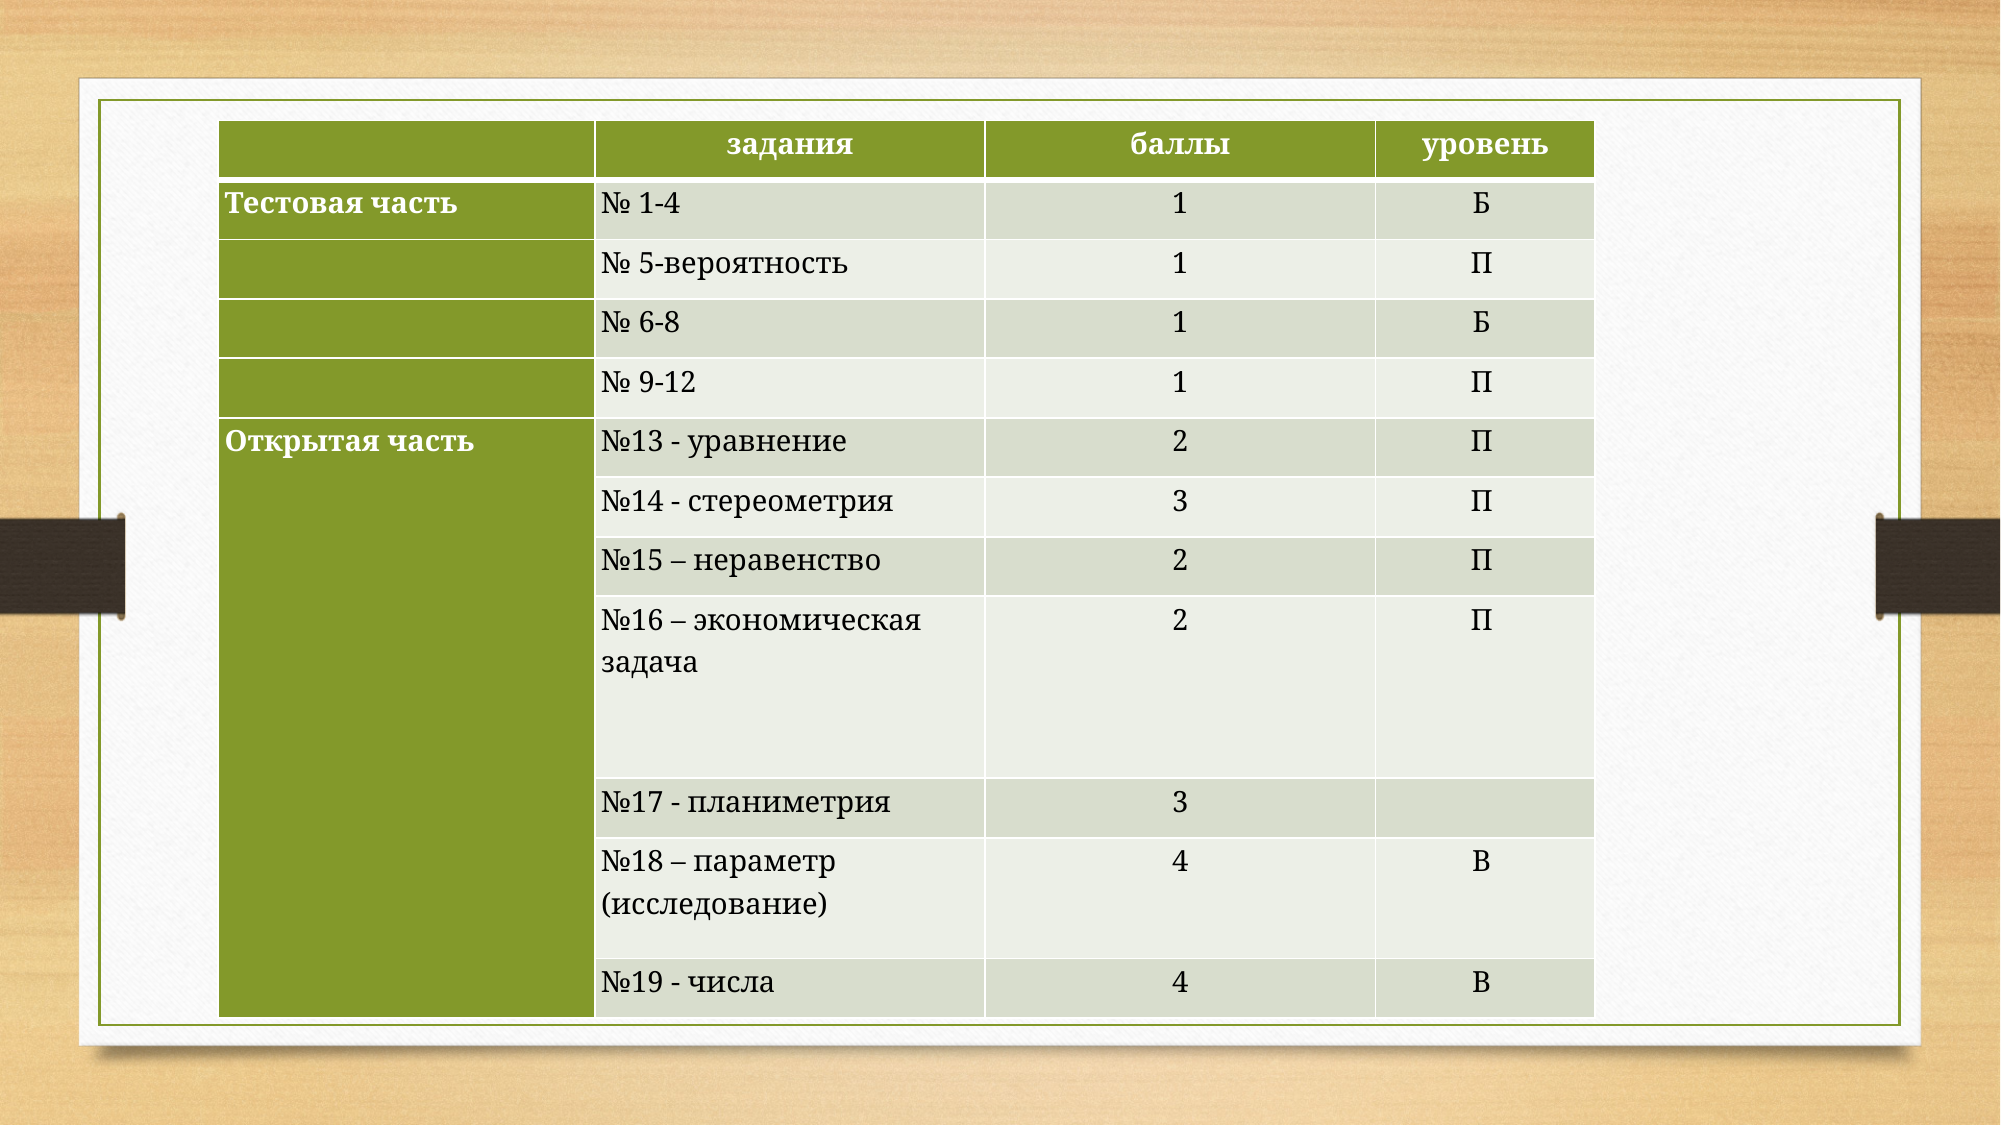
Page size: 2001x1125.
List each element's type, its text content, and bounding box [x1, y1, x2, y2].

table_cell В [1376, 959, 1594, 1017]
table_cell 1 [986, 240, 1375, 298]
table_cell [219, 240, 594, 298]
table_cell 2 [986, 419, 1375, 476]
table_cell 1 [986, 300, 1375, 357]
picture [0, 0, 2001, 1125]
table_cell 3 [986, 779, 1375, 837]
table_cell [219, 359, 594, 417]
table_cell №13 - уравнение [596, 419, 984, 476]
table_cell 4 [986, 959, 1375, 1017]
table_cell №14 - стереометрия [596, 478, 984, 536]
table_cell Б [1376, 183, 1594, 239]
table_cell [219, 300, 594, 357]
table_cell №18 – параметр (исследование) [596, 839, 984, 958]
table_cell 3 [986, 478, 1375, 536]
table_cell Тестовая часть [219, 183, 594, 239]
table_cell № 1-4 [596, 183, 984, 239]
table_cell 1 [986, 183, 1375, 239]
table_cell Б [1376, 300, 1594, 357]
table_cell № 5-вероятность [596, 240, 984, 298]
table_cell [1376, 779, 1594, 837]
table_cell № 9-12 [596, 359, 984, 417]
table_cell № 6-8 [596, 300, 984, 357]
table_header уровень [1376, 121, 1594, 177]
table_cell 2 [986, 597, 1375, 777]
table_cell 1 [986, 359, 1375, 417]
table_cell Открытая часть [219, 419, 594, 1017]
table_cell П [1376, 240, 1594, 298]
table_header [219, 121, 594, 177]
table_cell П [1376, 359, 1594, 417]
table_cell №16 – экономическая задача [596, 597, 984, 777]
table_cell П [1376, 419, 1594, 476]
table_header баллы [986, 121, 1375, 177]
table_cell №17 - планиметрия [596, 779, 984, 837]
table_header задания [596, 121, 984, 177]
table_cell В [1376, 839, 1594, 958]
table_cell 4 [986, 839, 1375, 958]
table_cell П [1376, 538, 1594, 595]
table_cell №15 – неравенство [596, 538, 984, 595]
table_cell 2 [986, 538, 1375, 595]
table_cell №19 - числа [596, 959, 984, 1017]
table_cell П [1376, 597, 1594, 777]
table_cell П [1376, 478, 1594, 536]
